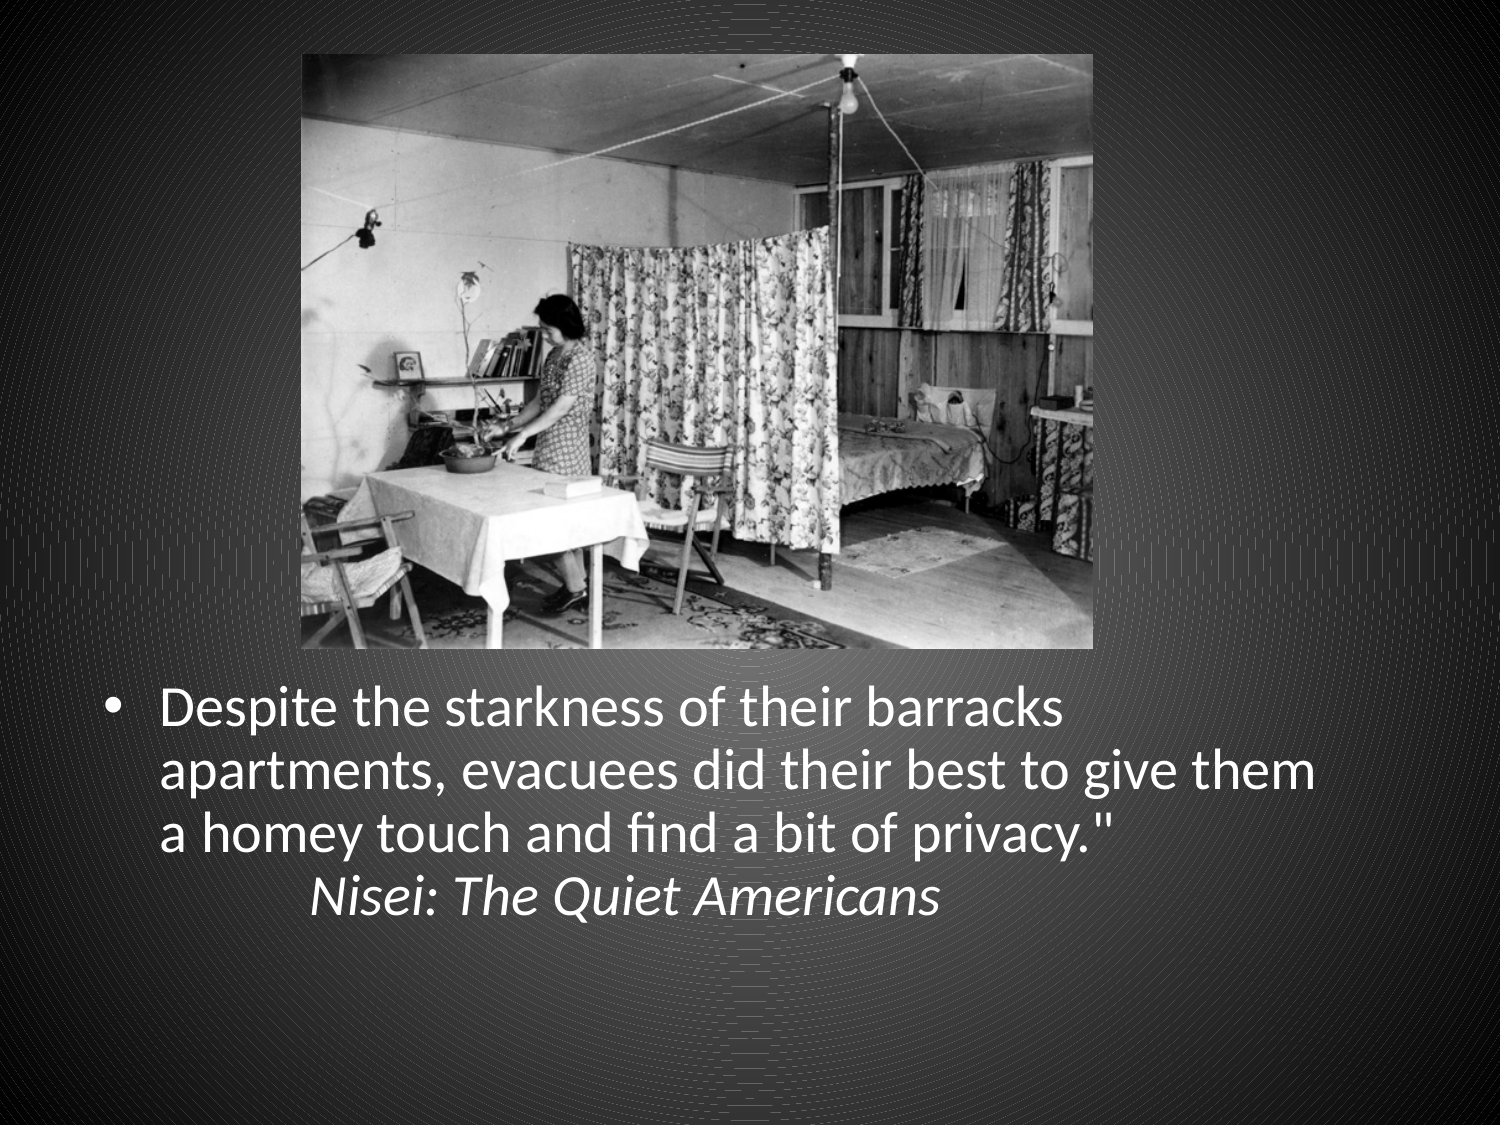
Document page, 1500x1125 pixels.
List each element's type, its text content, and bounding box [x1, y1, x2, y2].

picture [300, 54, 1093, 649]
list Despite the starkness of their barracks apartments, evacuees did their best to give them a homey touch and find a bit of privacy." Nisei: The Quiet Americans [88, 668, 1364, 1024]
